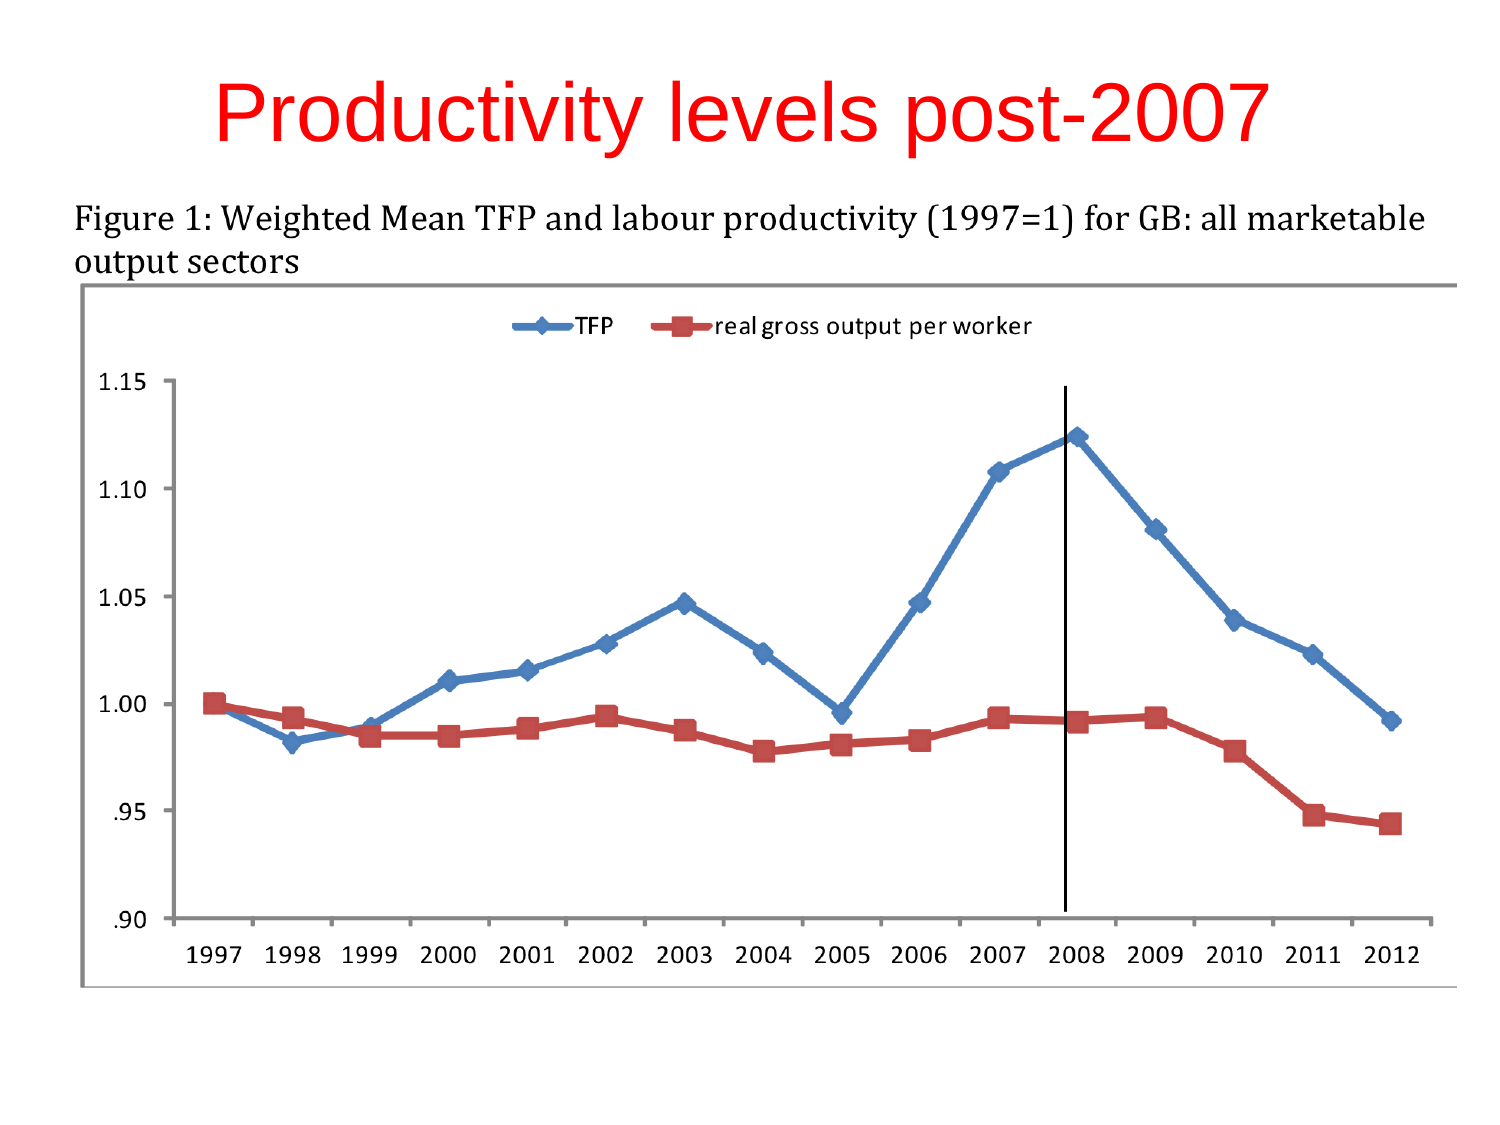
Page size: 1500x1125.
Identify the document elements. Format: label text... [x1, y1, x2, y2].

text_box Productivity levels post-2007 [113, 50, 1398, 166]
picture [70, 196, 1457, 990]
